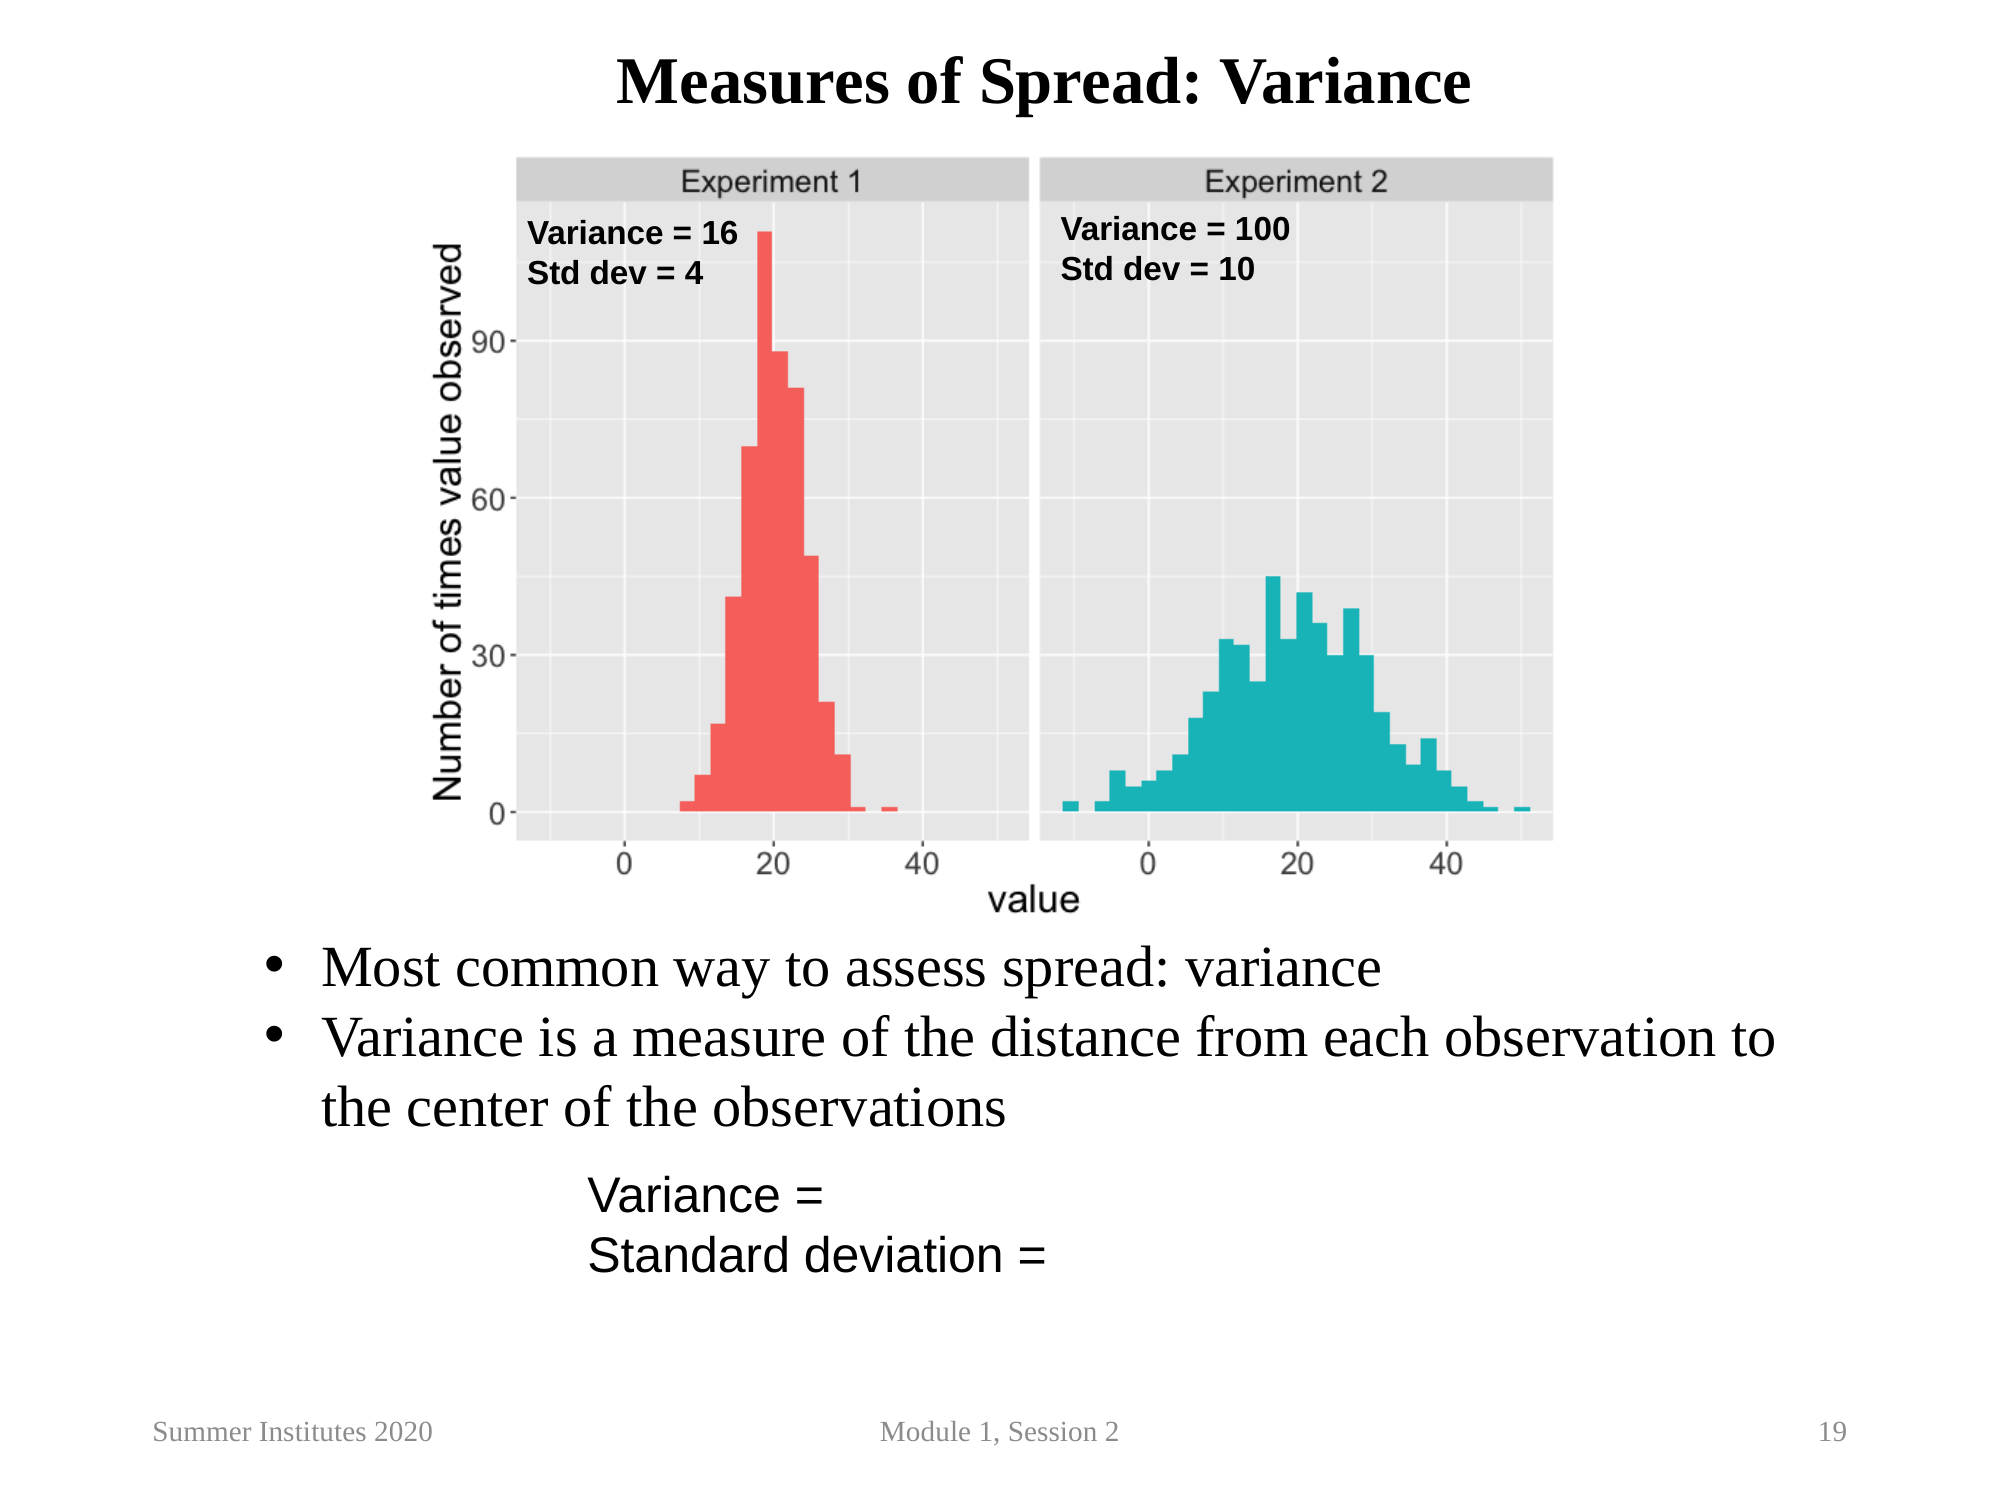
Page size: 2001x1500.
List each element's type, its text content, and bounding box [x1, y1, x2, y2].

footer Module 1, Session 2 [662, 1390, 1338, 1471]
picture [423, 147, 1564, 928]
text_box Most common way to assess spread: variance Variance is a measure of the distance from each observation to the center of the observations [249, 920, 1800, 1216]
slide_number Summer Institutes 2020 [137, 1390, 588, 1471]
slide_number 19 [1412, 1390, 1863, 1471]
text_box Measures of Spread: Variance [526, 29, 1564, 125]
